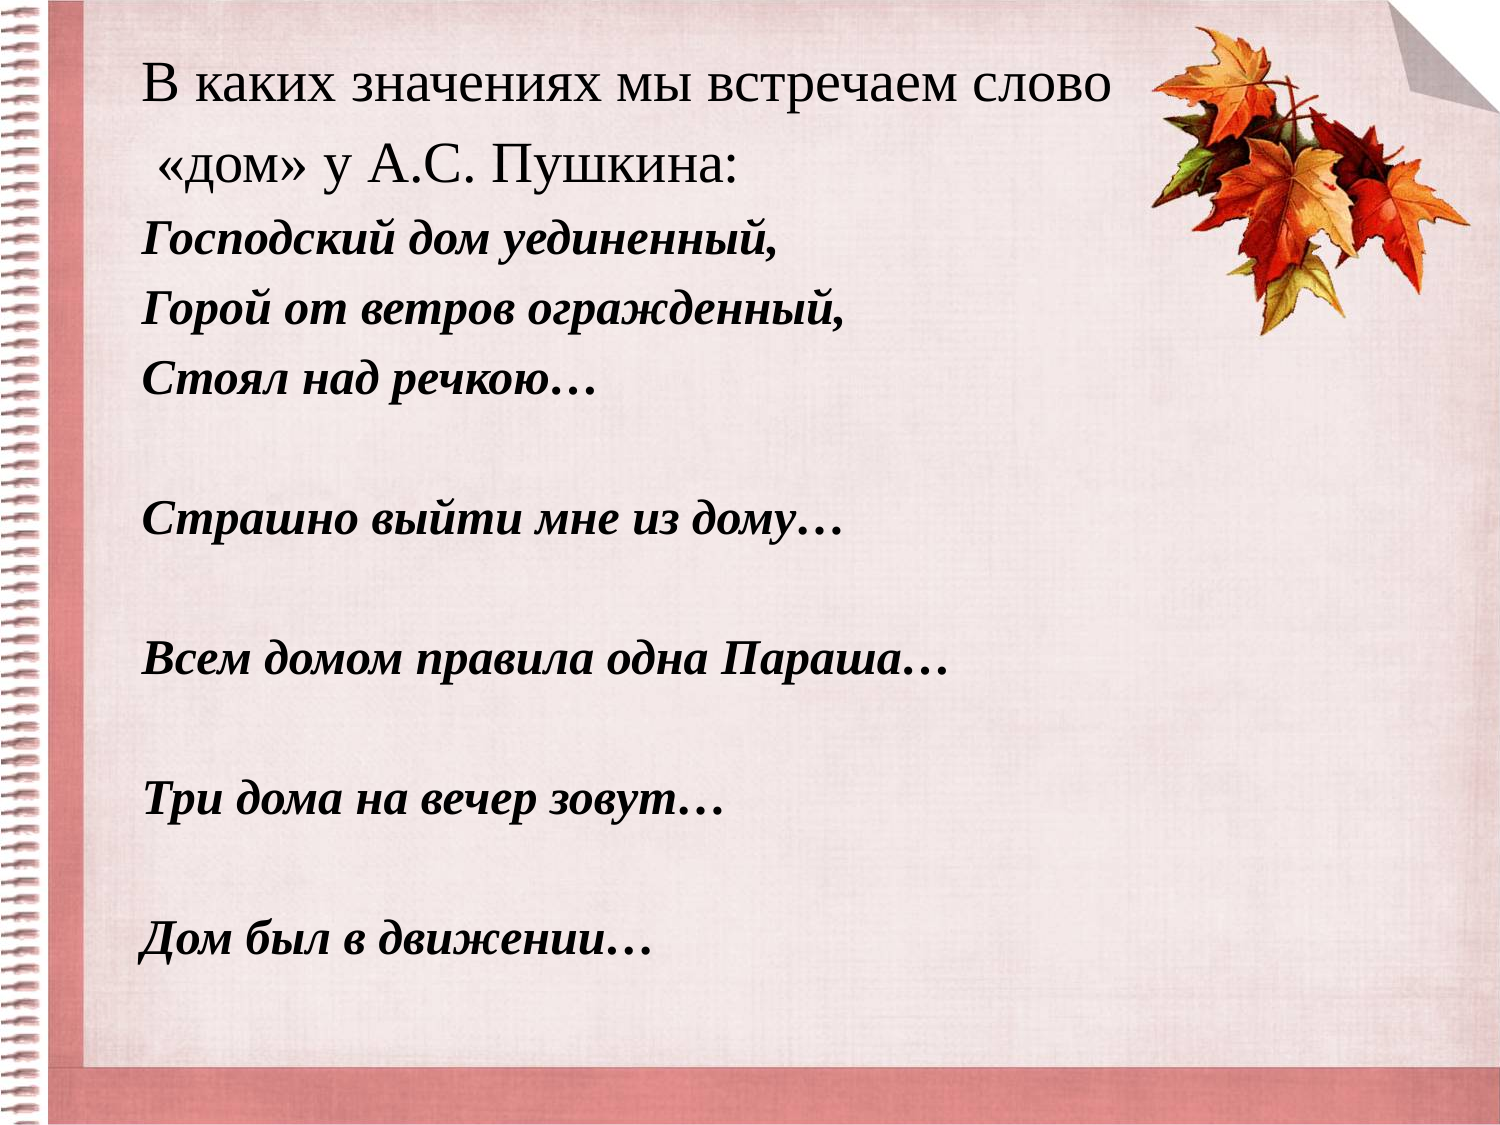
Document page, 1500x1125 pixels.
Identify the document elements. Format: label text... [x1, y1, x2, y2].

picture [0, 0, 1500, 1125]
list В каких значениях мы встречаем слово «дом» у А.С. Пушкина: Господский дом уединенный, Горой от ветров огражденный, Стоял над речкою… Страшно выйти мне из дому… Всем домом правила одна Параша… Три дома на вечер зовут… Дом был в движении… [70, 34, 1421, 989]
